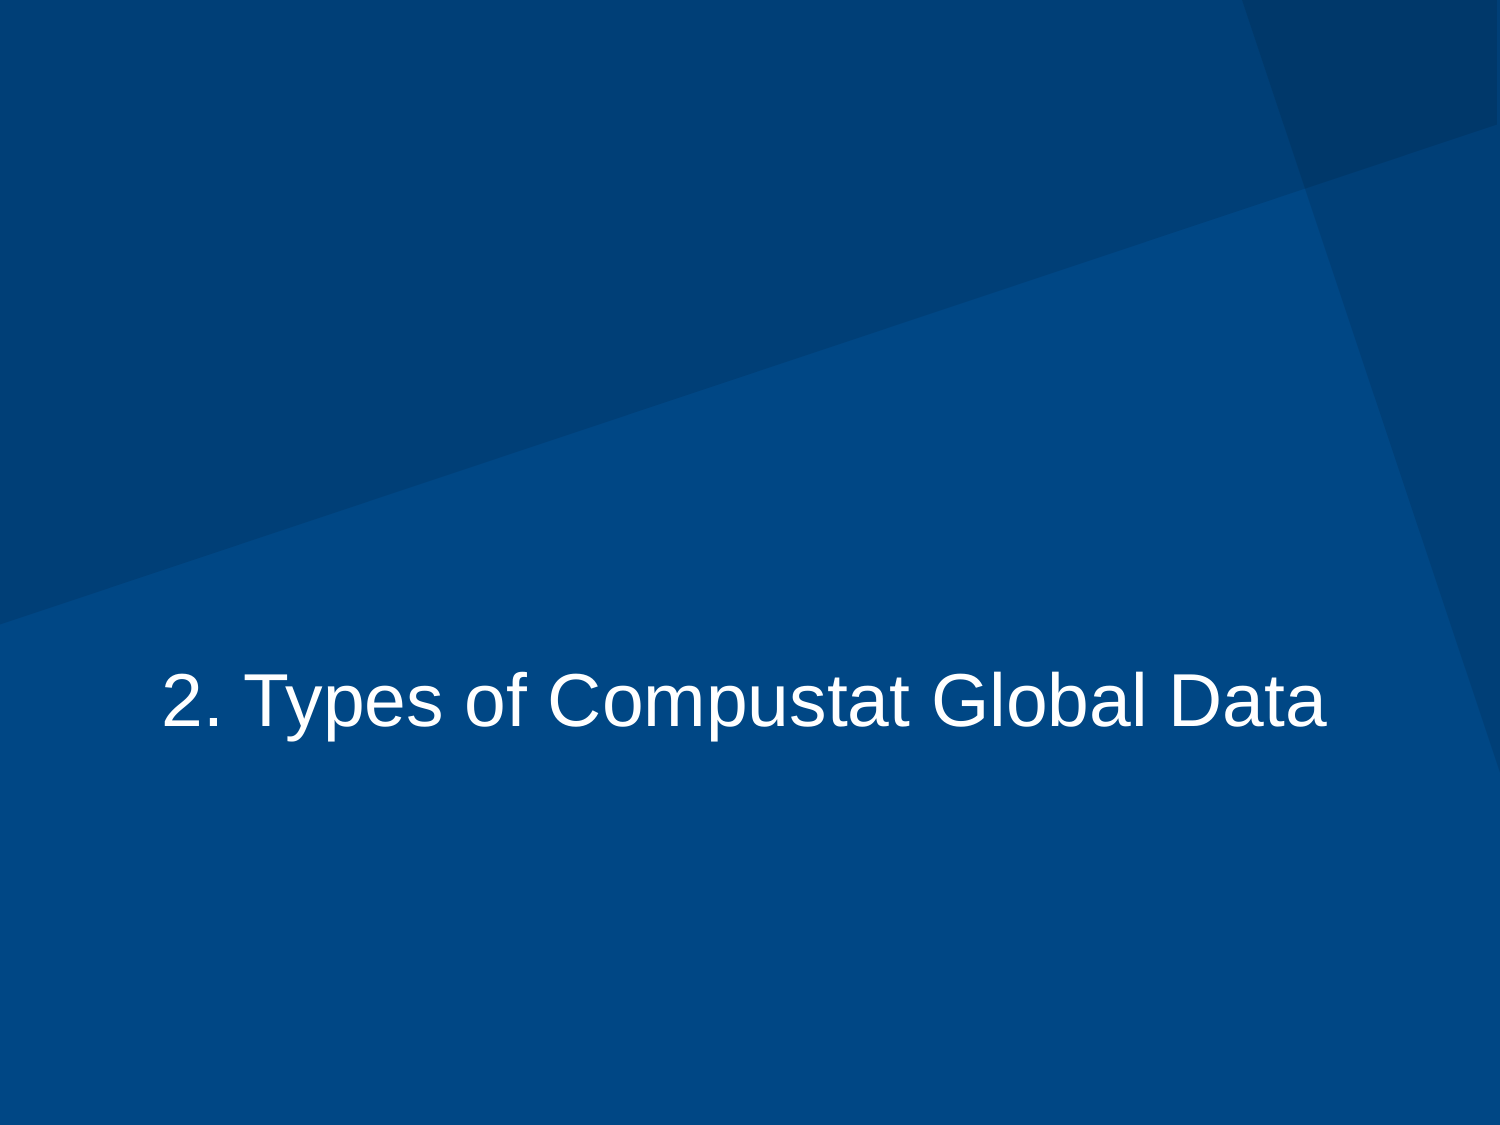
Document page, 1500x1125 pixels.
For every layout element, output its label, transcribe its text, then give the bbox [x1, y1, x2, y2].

title 2. Types of Compustat Global Data [161, 267, 1375, 750]
